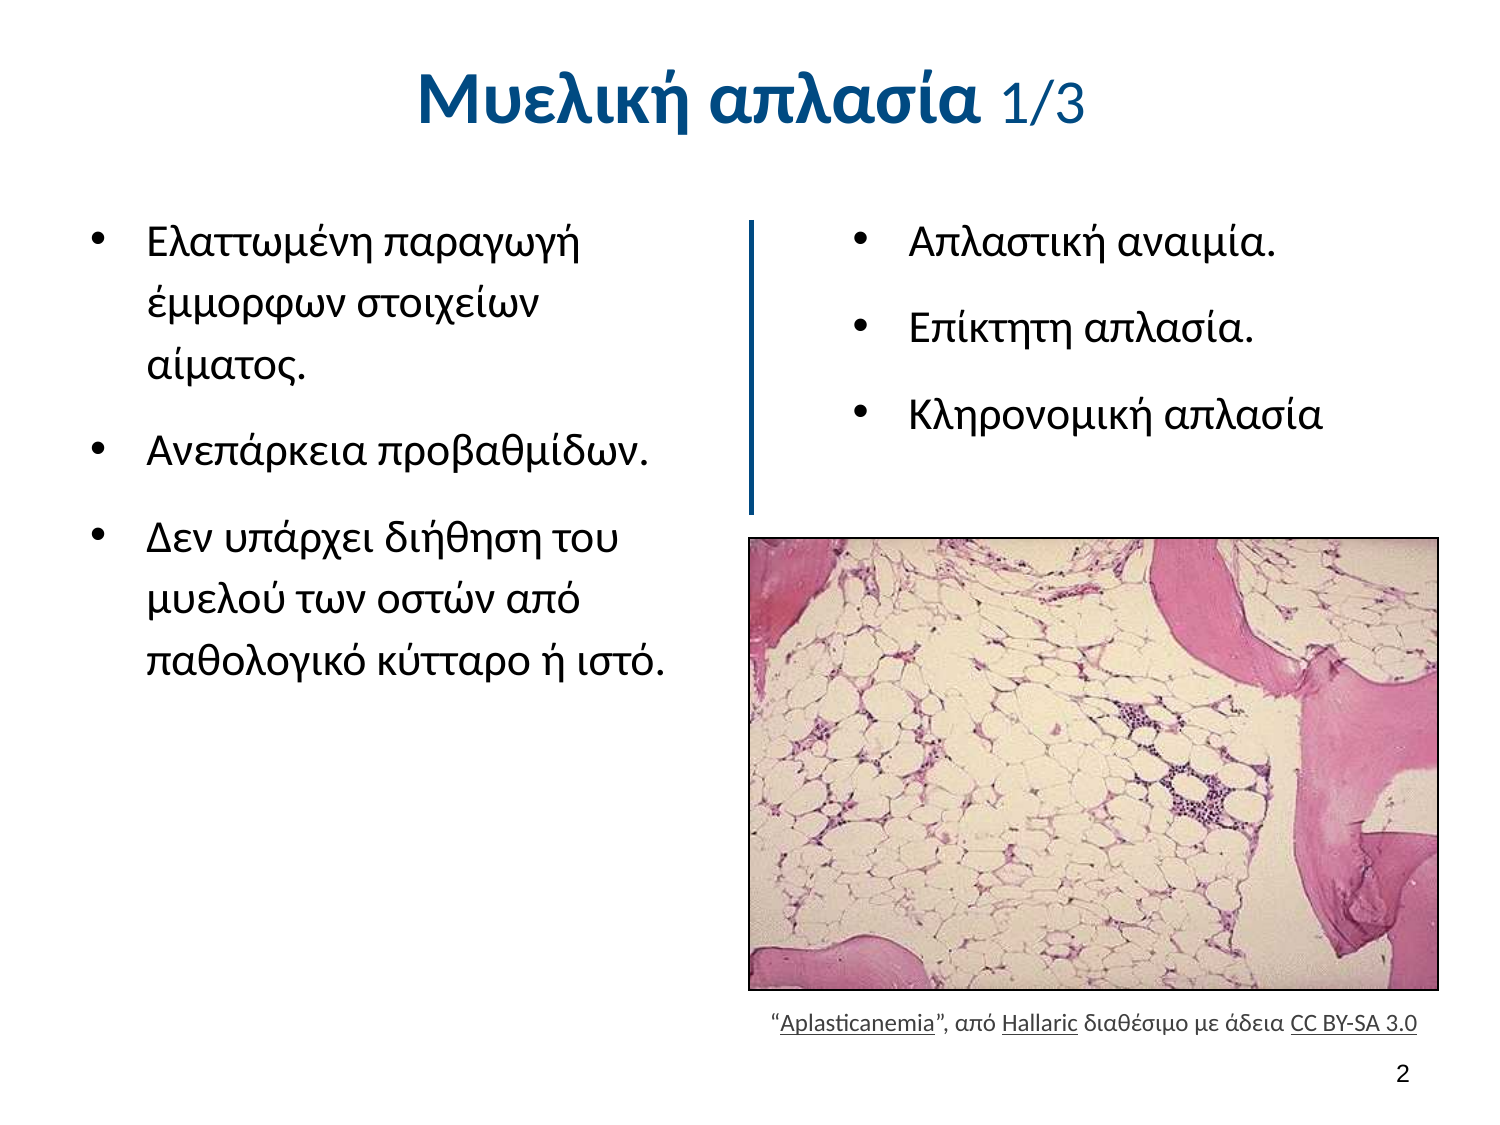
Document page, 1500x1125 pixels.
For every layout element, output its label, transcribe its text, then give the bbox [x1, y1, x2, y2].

title Μυελική απλασία 1/3 [76, 19, 1427, 169]
list Απλαστική αναιμία. Επίκτητη απλασία. Κληρονομική απλασία [837, 196, 1500, 1024]
picture [749, 538, 1438, 990]
slide_number 1 [1074, 1042, 1425, 1103]
list Ελαττωμένη παραγωγή έμμορφων στοιχείων αίματος. Ανεπάρκεια προβαθμίδων. Δεν υπάρχει διήθηση του μυελού των οστών από παθολογικό κύτταρο ή ιστό. [75, 196, 703, 1024]
text_box “Aplasticanemia”, από Hallaric διαθέσιμο με άδεια CC BY-SA 3.0 [709, 999, 1478, 1045]
